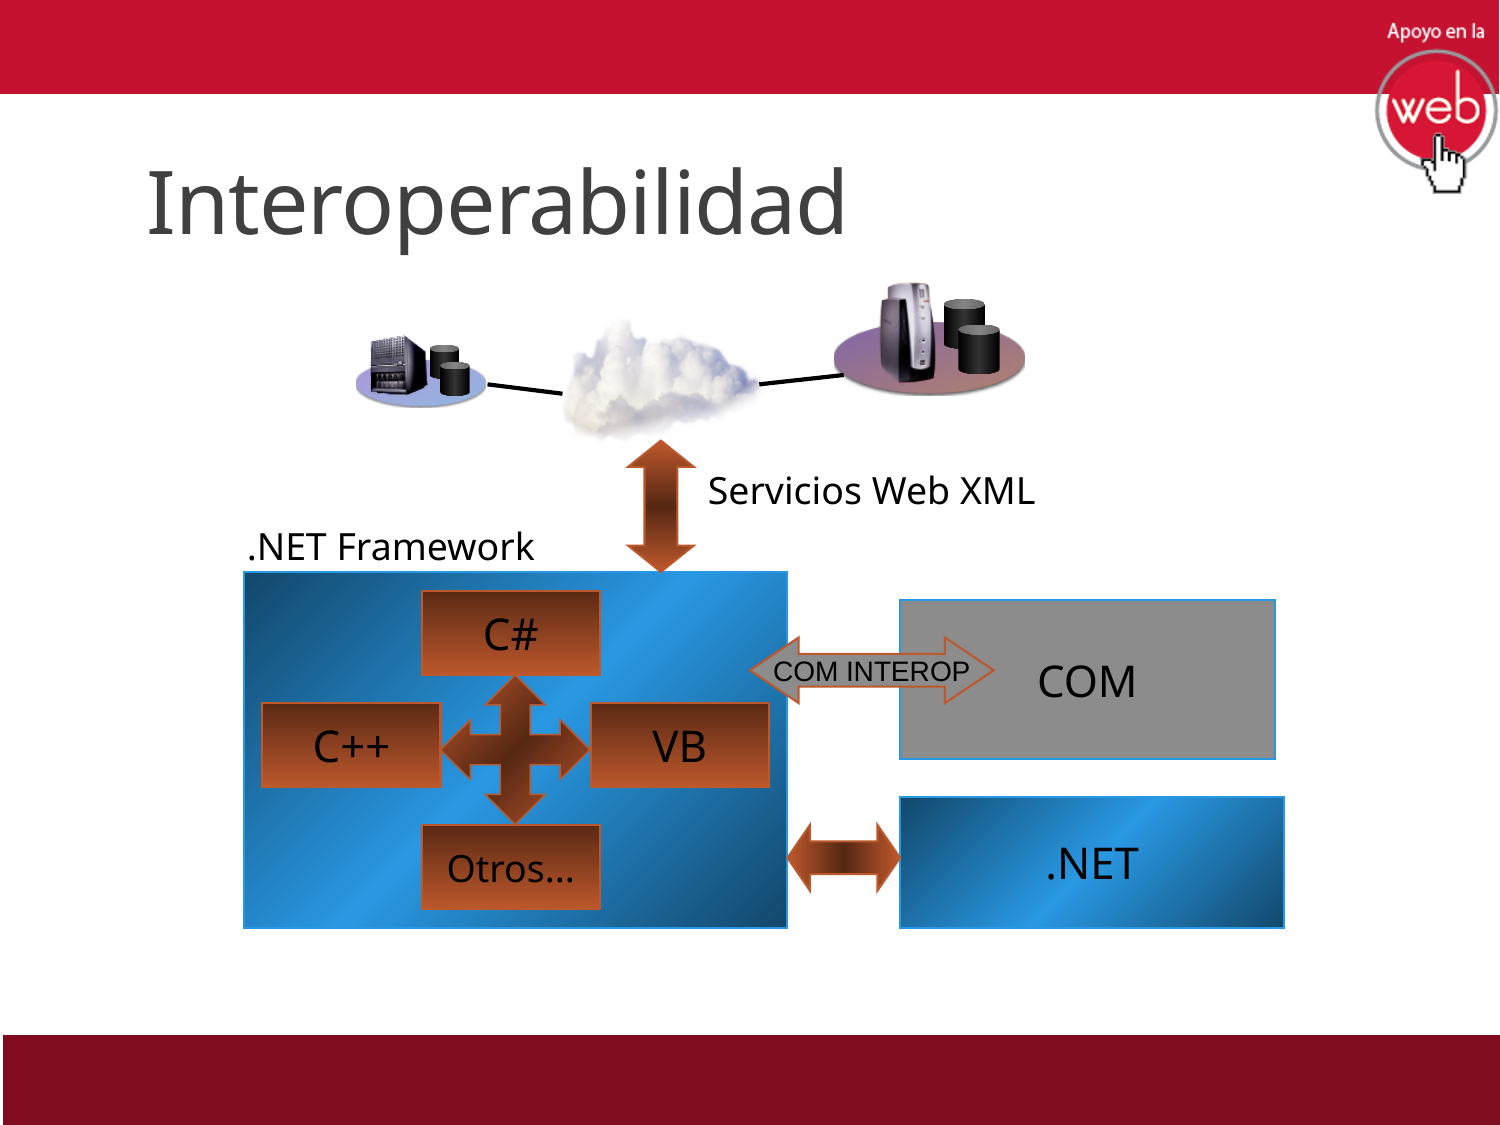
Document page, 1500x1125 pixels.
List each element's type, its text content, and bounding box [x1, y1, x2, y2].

picture [0, 0, 1500, 1125]
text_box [786, 796, 1285, 929]
text_box COM INTEROP [795, 637, 994, 704]
text_box COM [899, 600, 1275, 760]
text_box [355, 280, 1042, 573]
title Interoperabilidad [131, 154, 1369, 260]
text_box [243, 515, 788, 929]
